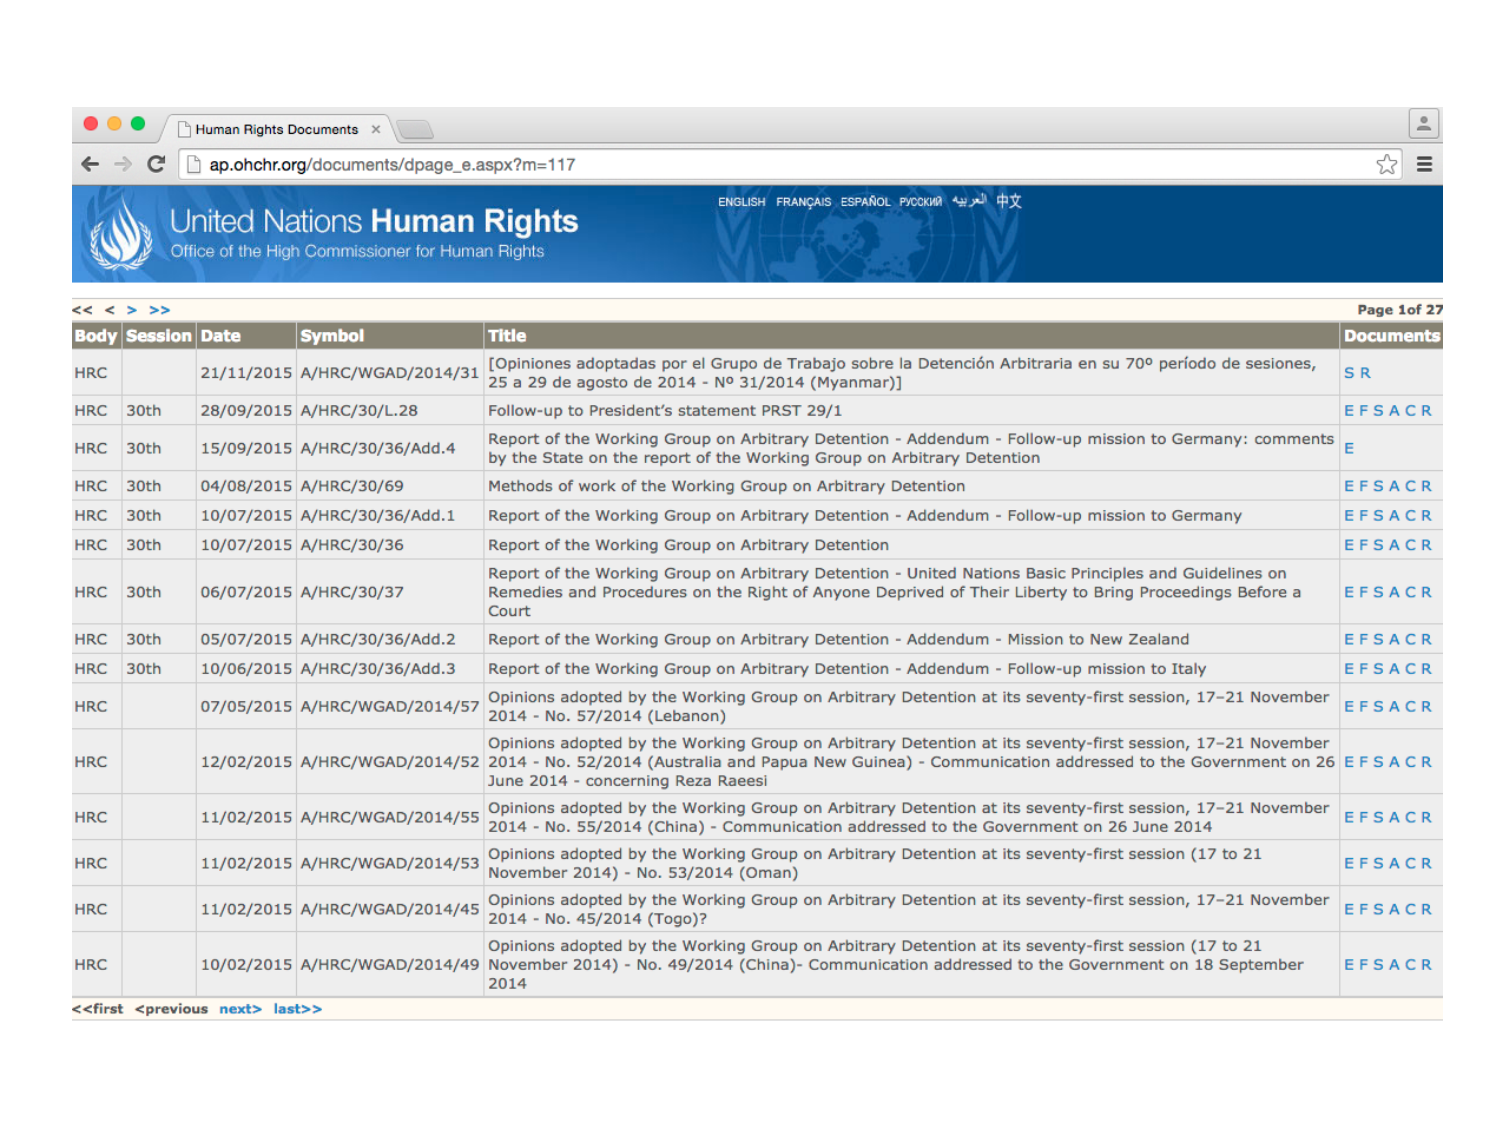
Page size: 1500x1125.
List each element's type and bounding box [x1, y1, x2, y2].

picture [72, 106, 1443, 1023]
